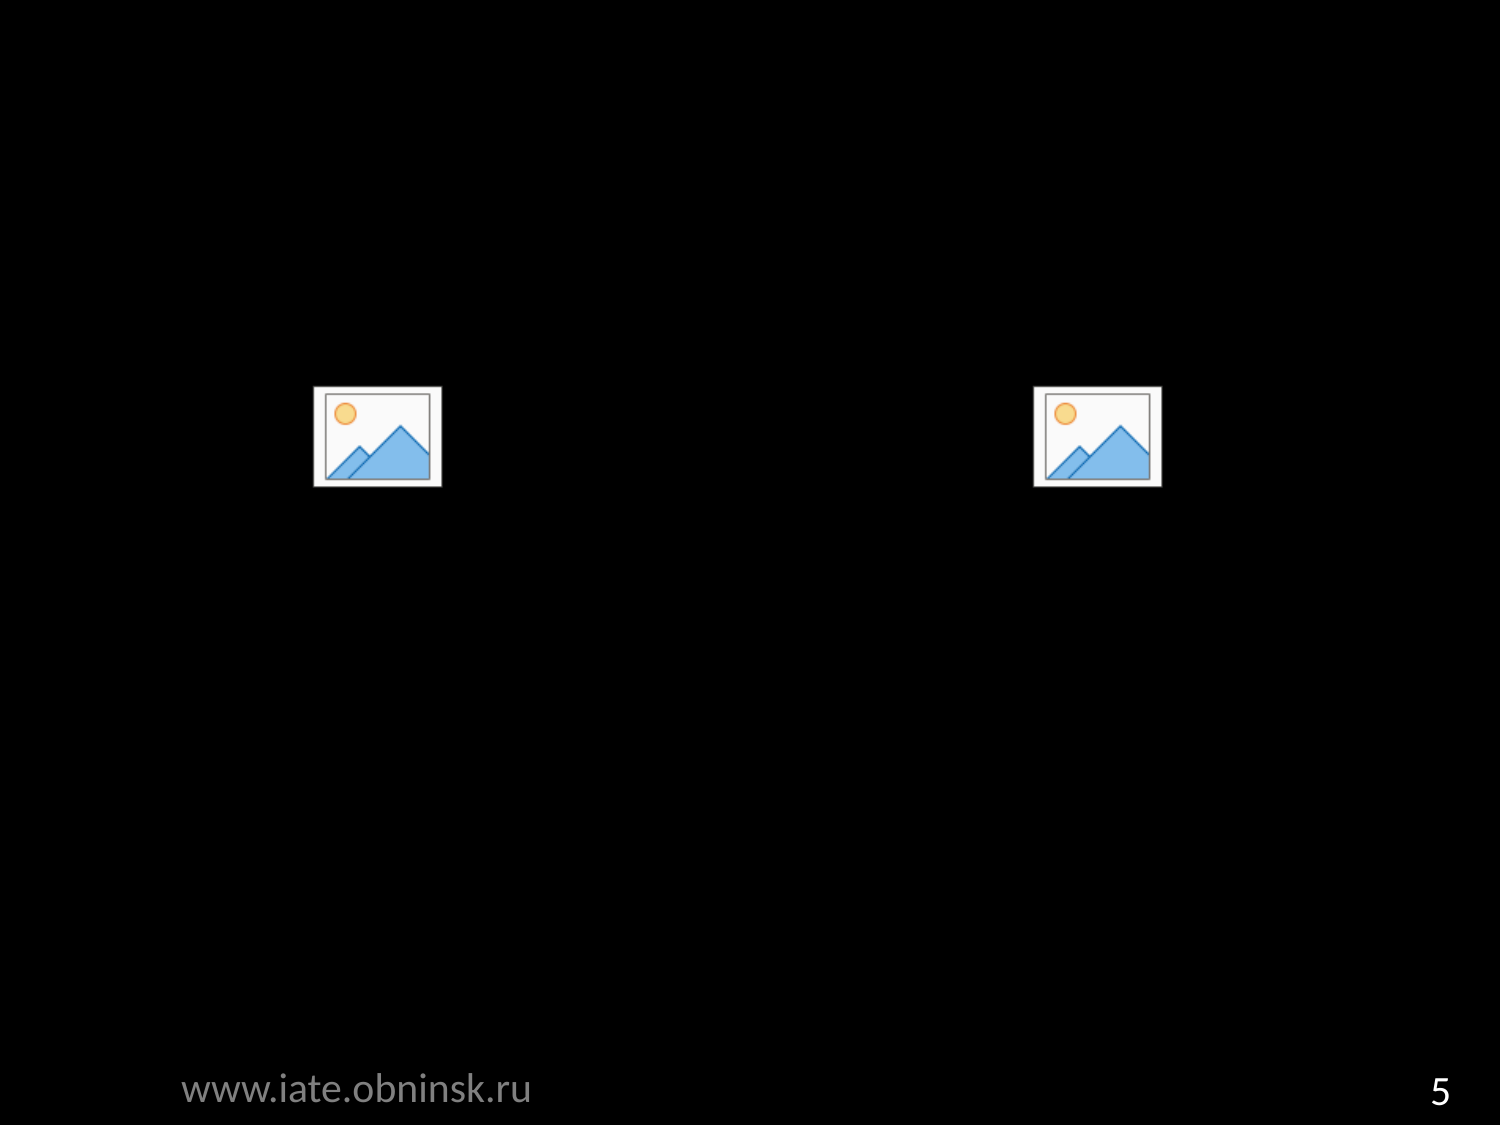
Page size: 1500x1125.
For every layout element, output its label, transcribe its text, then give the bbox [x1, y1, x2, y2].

picture [52, 0, 1424, 1123]
slide_number 5 [1229, 1058, 1467, 1119]
